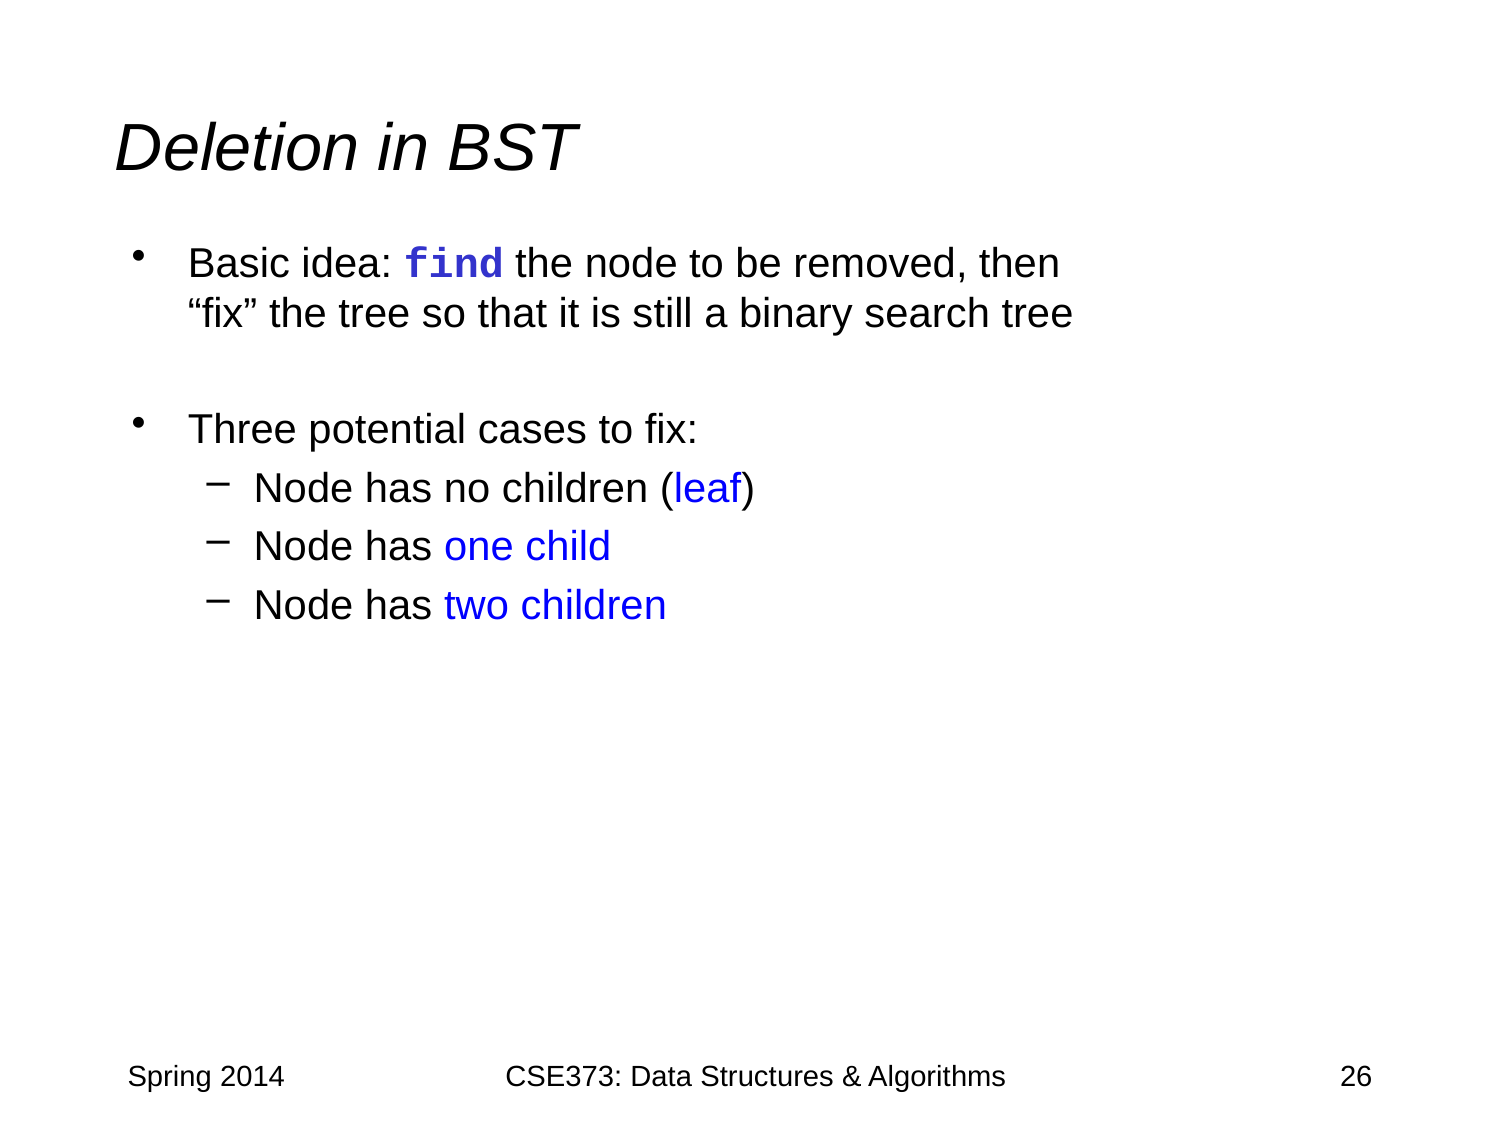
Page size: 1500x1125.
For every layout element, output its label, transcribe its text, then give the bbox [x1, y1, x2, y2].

slide_number Spring 2014 [112, 1049, 426, 1125]
title Deletion in BST [99, 87, 1376, 201]
footer CSE373: Data Structures & Algorithms [474, 1049, 1038, 1125]
list Basic idea: find the node to be removed, then “fix” the tree so that it is still a binary search tree Three potential cases to fix: Node has no children (leaf) Node has one child Node has two children [116, 227, 1392, 776]
slide_number 26 [1074, 1049, 1388, 1125]
